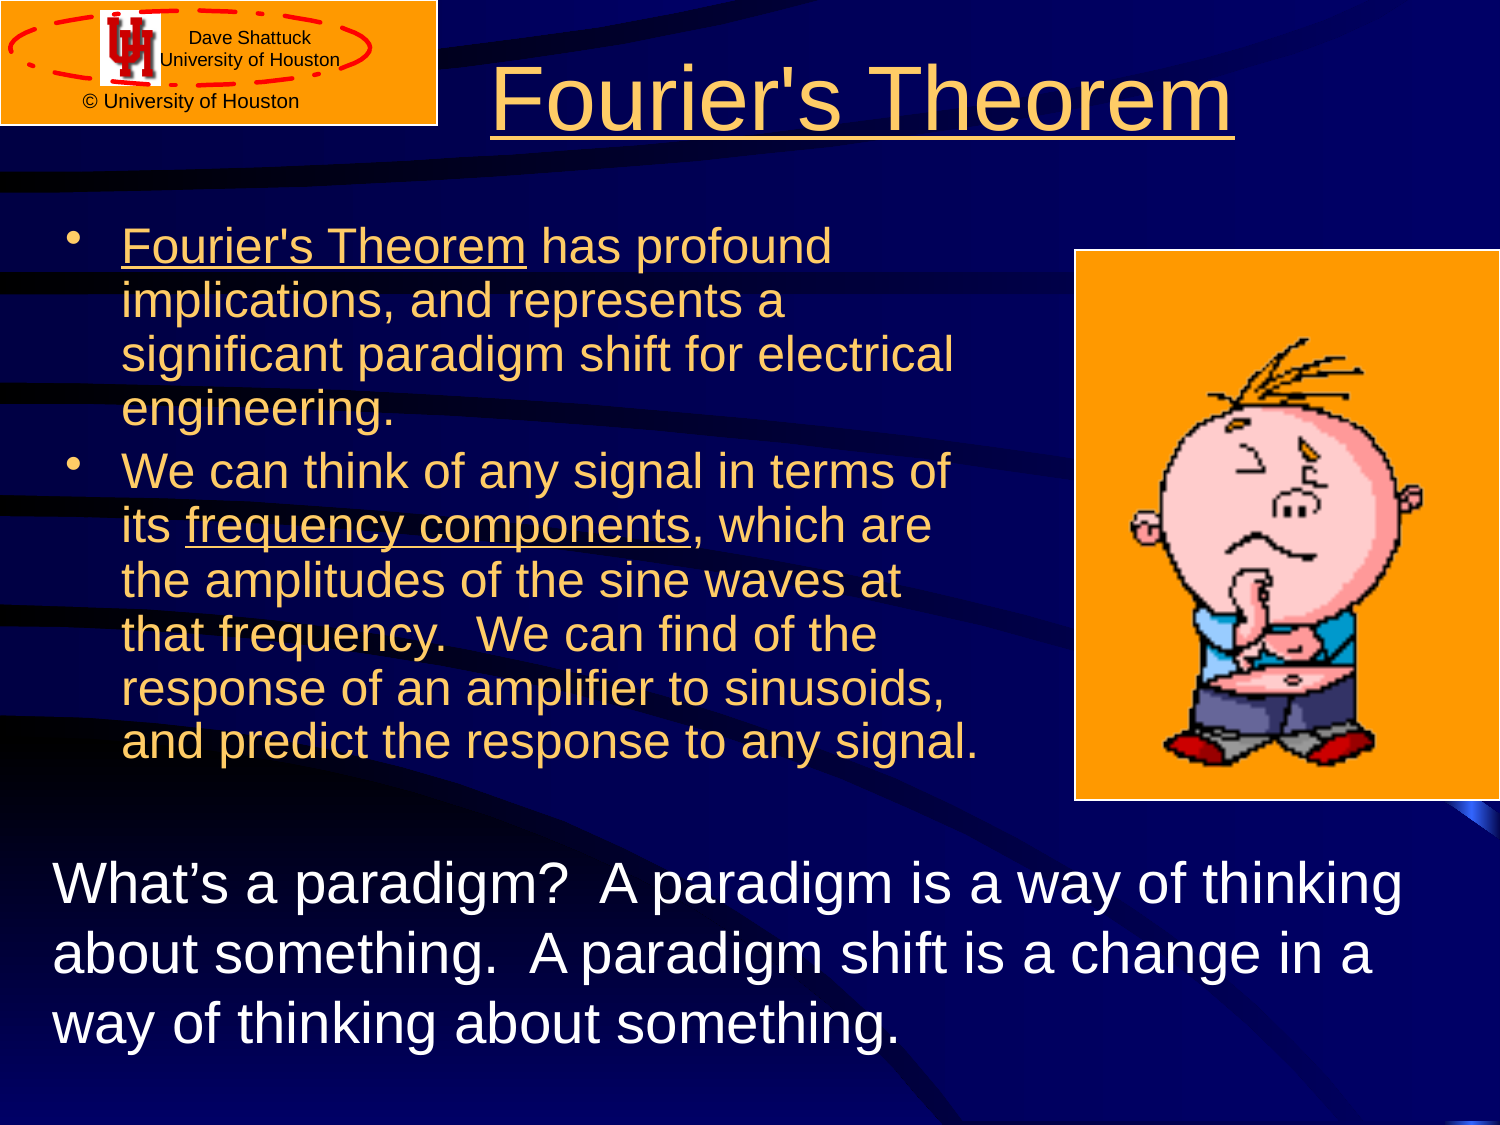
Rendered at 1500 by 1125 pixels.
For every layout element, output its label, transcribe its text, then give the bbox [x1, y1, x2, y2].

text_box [1074, 249, 1500, 801]
title Fourier's Theorem [224, 0, 1500, 188]
list Fourier's Theorem has profound implications, and represents a significant paradigm shift for electrical engineering. We can think of any signal in terms of its frequency components, which are the amplitudes of the sine waves at that frequency. We can find of the response of an amplifier to sinusoids, and predict the response to any signal. [49, 212, 1013, 837]
text_box What’s a paradigm? A paradigm is a way of thinking about something. A paradigm shift is a change in a way of thinking about something. [37, 837, 1438, 1063]
